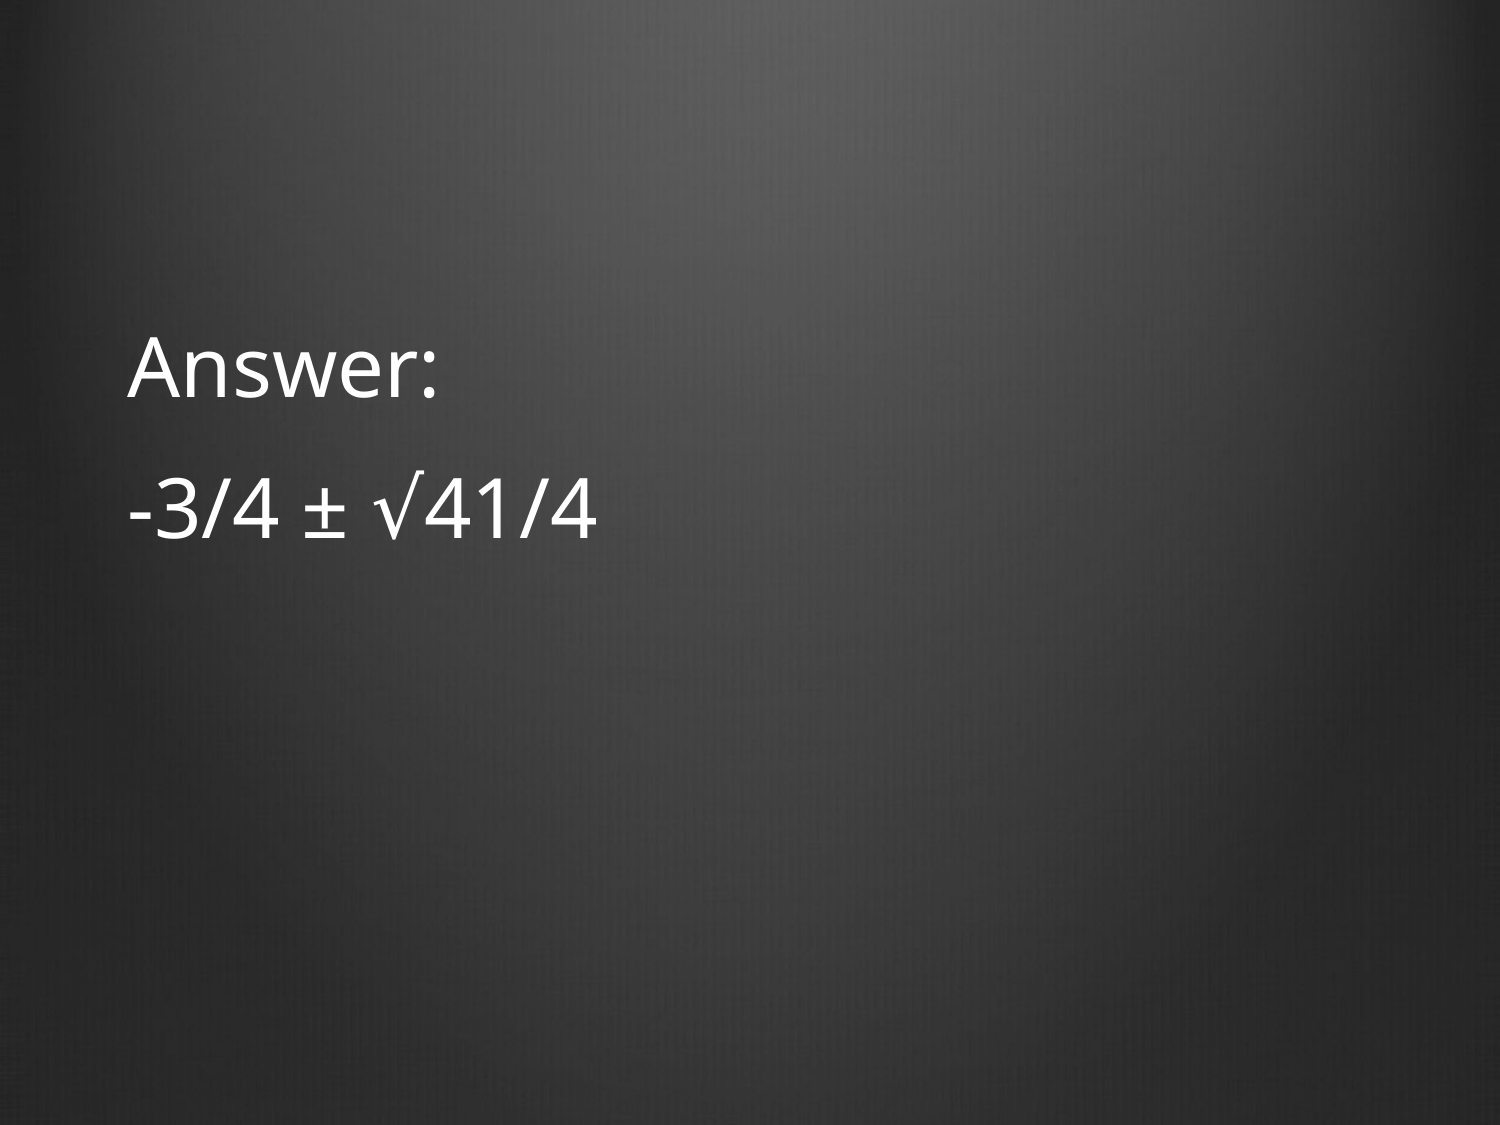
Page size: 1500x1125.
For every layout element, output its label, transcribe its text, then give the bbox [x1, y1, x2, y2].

list Answer: -3/4 ± √41/4 [112, 306, 1388, 1005]
